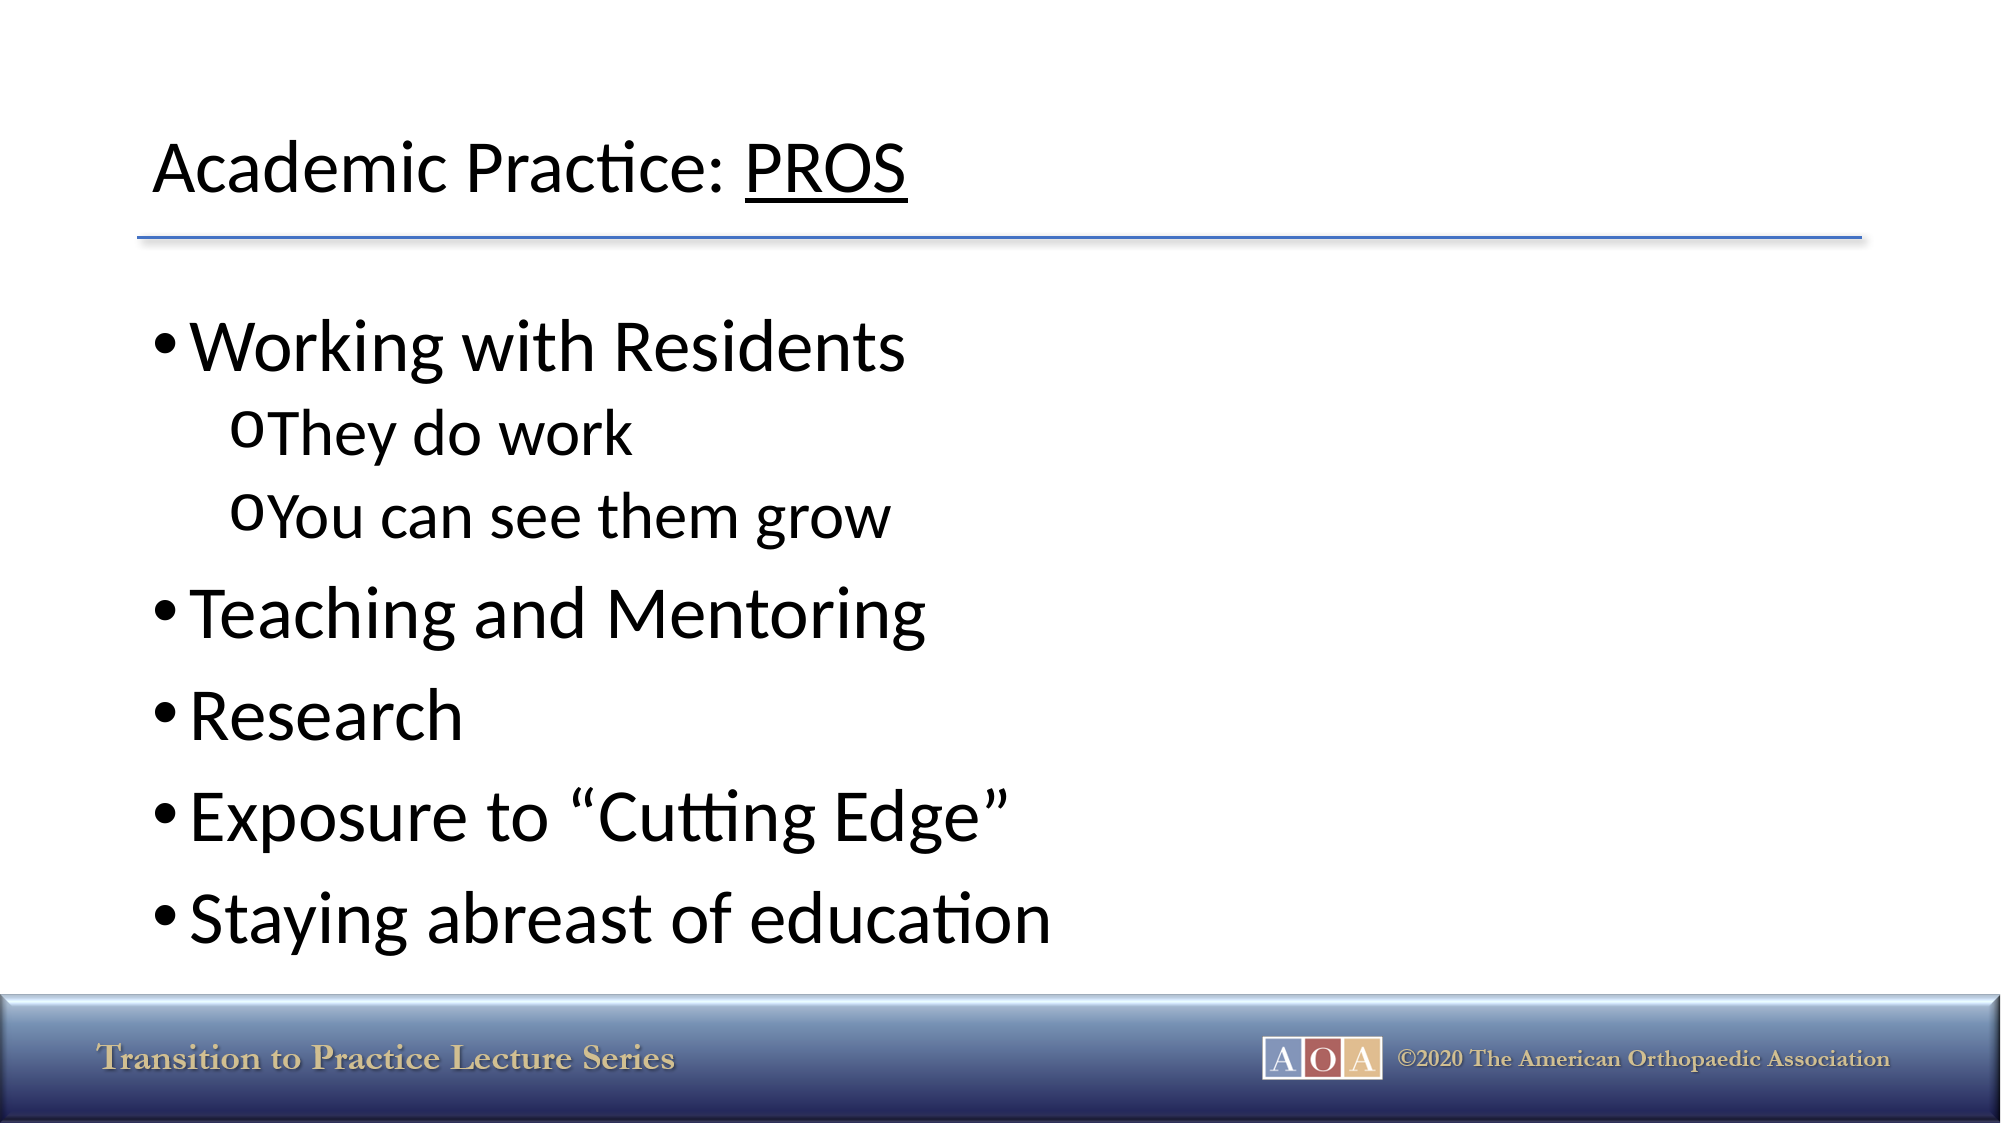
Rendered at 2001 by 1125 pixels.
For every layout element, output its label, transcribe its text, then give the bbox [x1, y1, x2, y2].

title Academic Practice: PROS [137, 59, 1863, 278]
picture [0, 992, 2001, 1125]
list Working with Residents They do work You can see them grow Teaching and Mentoring Research Exposure to “Cutting Edge” Staying abreast of education [137, 299, 1863, 970]
